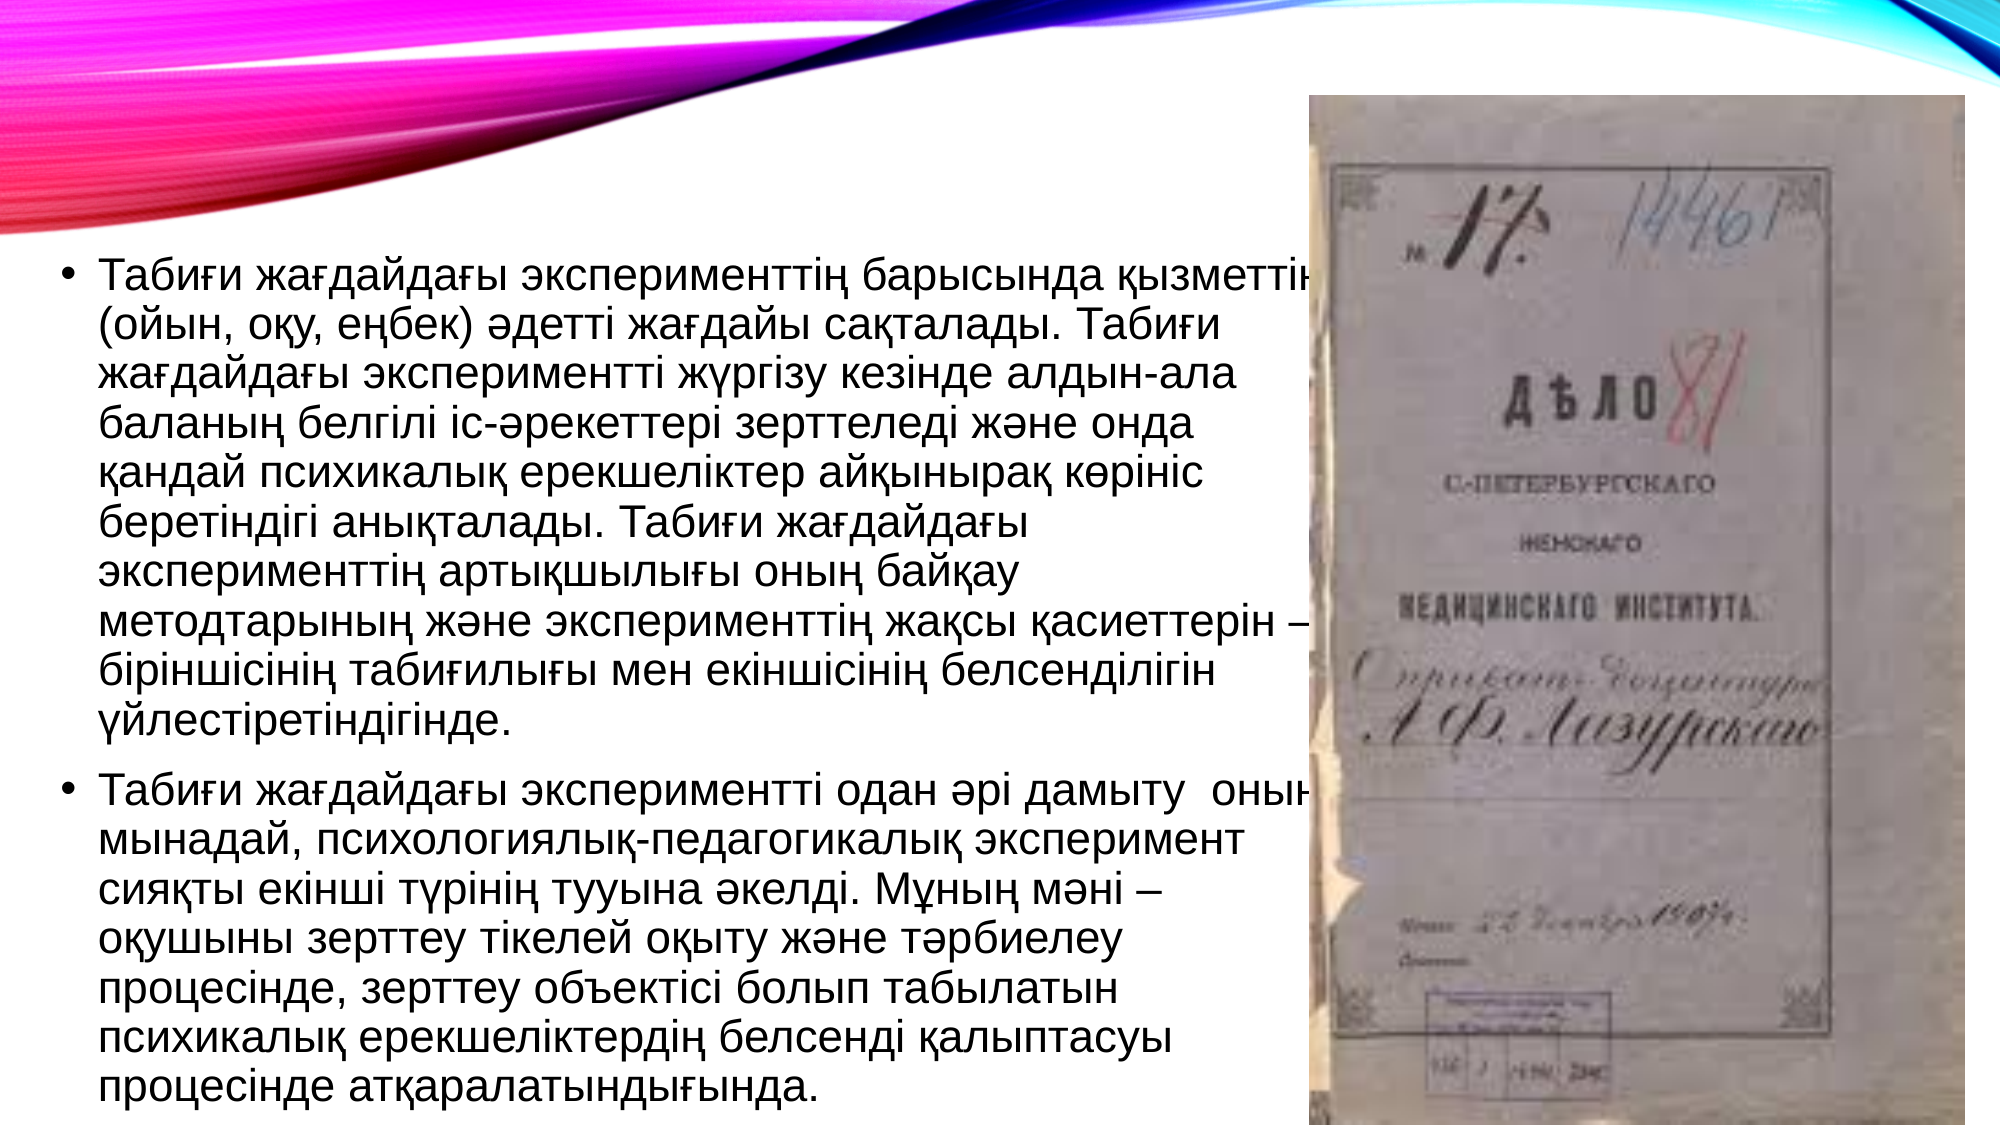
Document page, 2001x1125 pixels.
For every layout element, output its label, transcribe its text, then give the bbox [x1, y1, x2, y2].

picture [0, 0, 2000, 1125]
picture [1910, 0, 2000, 45]
list Табиғи жағдайдағы эксперименттің барысында қызметтің (ойын, оқу, еңбек) әдетті жағдайы сақталады. Табиғи жағдайдағы экспериментті жүргізу кезінде алдын-ала баланың белгілі іс-әрекеттері зерттеледі және онда қандай психикалық ерекшеліктер айқынырақ көрініс беретіндігі анықталады. Табиғи жағдайдағы эксперименттің артықшылығы оның байқау методтарының және эксперименттің жақсы қасиеттерін – біріншісінің табиғилығы мен екіншісінің белсенділігін үйлестіретіндігінде. Табиғи жағдайдағы экспериментті одан әрі дамыту оның мынадай, психологиялық-педагогикалық эксперимент сияқты екінші түрінің тууына әкелді. Мұның мәні – оқушыны зерттеу тікелей оқыту және тәрбиелеу процесінде, зерттеу объектісі болып табылатын психикалық ерекшеліктердің белсенді қалыптасуы процесінде атқаралатындығында. [45, 243, 1308, 1125]
picture [1890, 0, 2000, 75]
